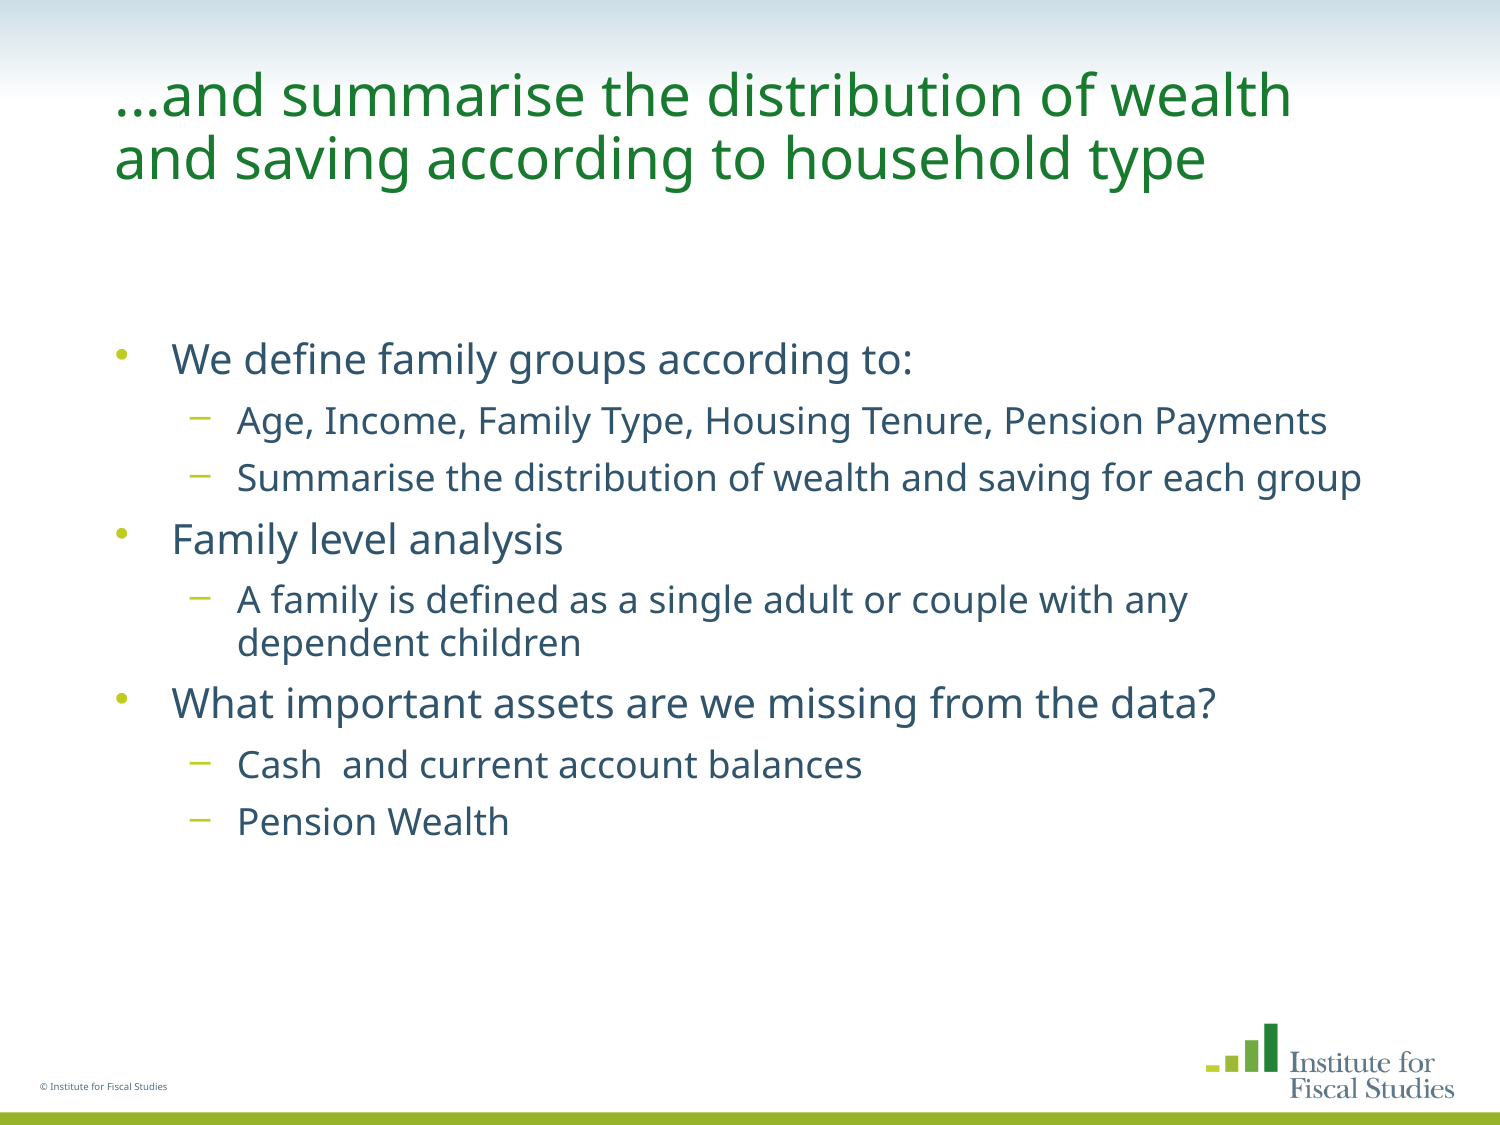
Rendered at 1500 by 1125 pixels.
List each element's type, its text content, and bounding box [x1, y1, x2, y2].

list We define family groups according to: Age, Income, Family Type, Housing Tenure, Pension Payments Summarise the distribution of wealth and saving for each group Family level analysis A family is defined as a single adult or couple with any dependent children What important assets are we missing from the data? Cash and current account balances Pension Wealth [99, 262, 1388, 1004]
title ...and summarise the distribution of wealth and saving according to household type [99, 37, 1388, 201]
slide_number © Institute for Fiscal Studies [24, 1062, 438, 1101]
picture [1200, 1021, 1463, 1100]
